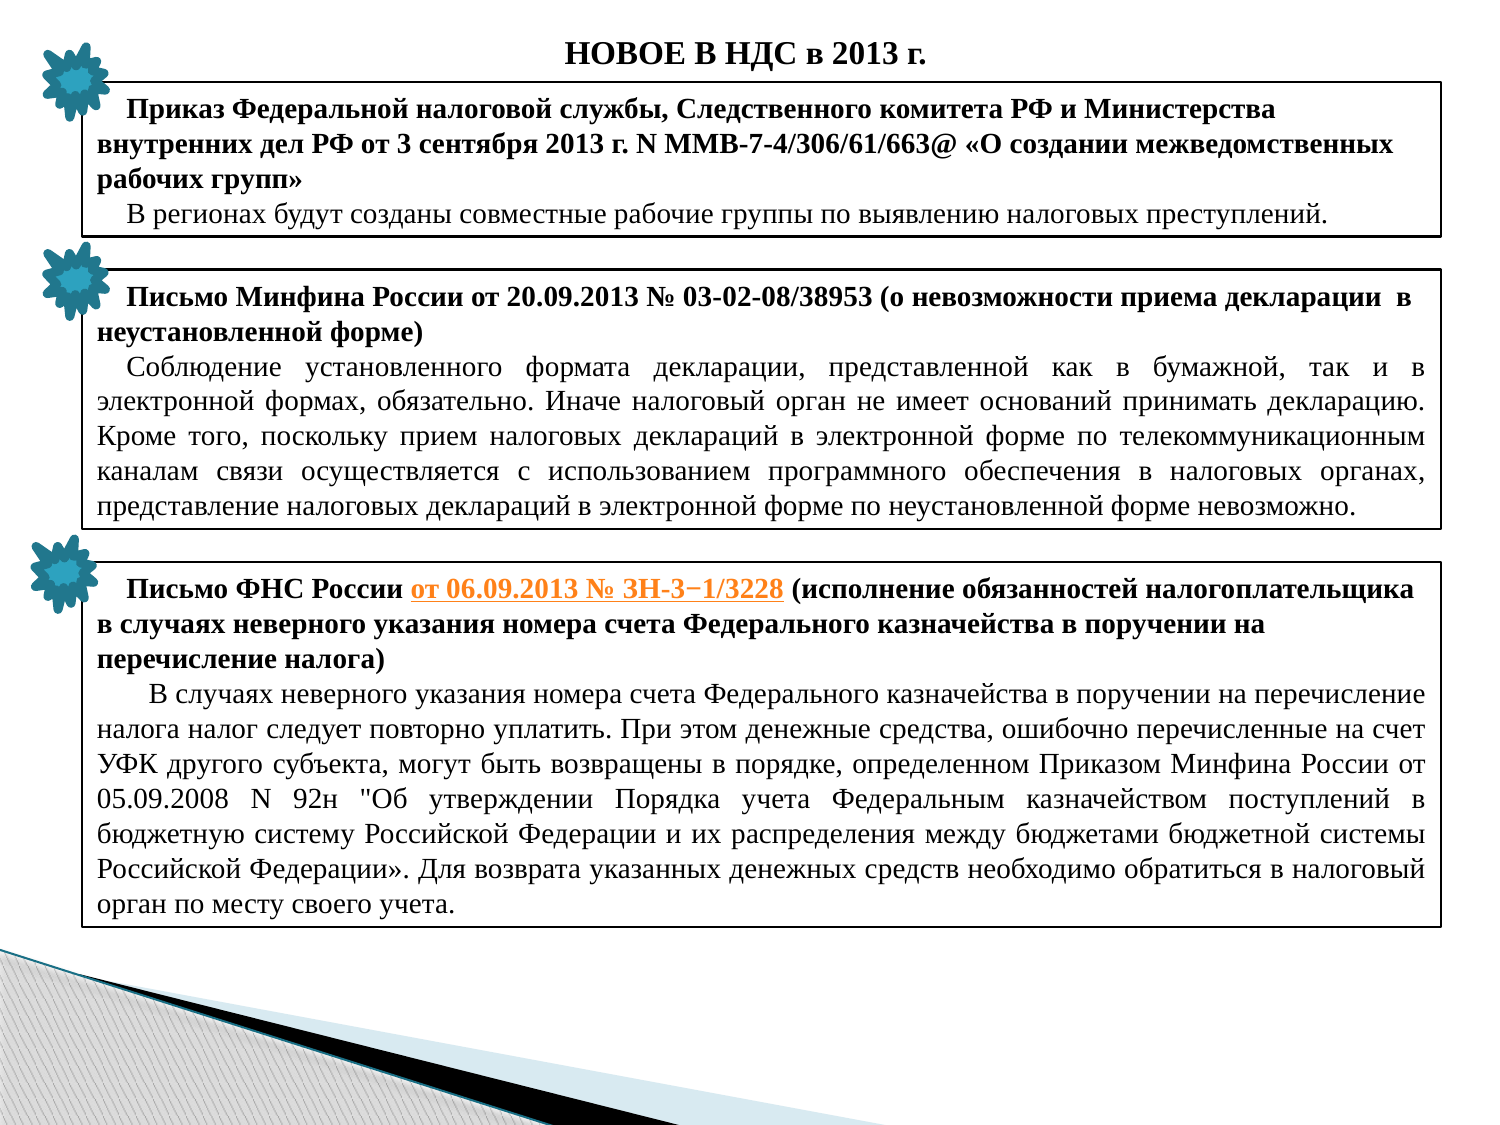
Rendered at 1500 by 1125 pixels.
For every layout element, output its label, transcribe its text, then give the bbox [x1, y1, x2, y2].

text_box [30, 534, 99, 614]
text_box НОВОЕ В НДС в 2013 г. [70, 23, 1430, 79]
text_box [42, 42, 110, 122]
text_box Письмо Минфина России от 20.09.2013 № 03-02-08/38953 (о невозможности приема декларации в неустановленной форме) Соблюдение установленного формата декларации, представленной как в бумажной, так и в электронной формах, обязательно. Иначе налоговый орган не имеет оснований принимать декларацию. Кроме того, поскольку прием налоговых деклараций в электронной форме по телекоммуникационным каналам связи осуществляется с использованием программного обеспечения в налоговых органах, представление налоговых деклараций в электронной форме по неустановленной форме невозможно. [82, 269, 1442, 529]
text_box Приказ Федеральной налоговой службы, Следственного комитета РФ и Министерства внутренних дел РФ от 3 сентября 2013 г. N ММВ-7-4/306/61/663@ «О создании межведомственных рабочих групп» В регионах будут созданы совместные рабочие группы по выявлению налоговых преступлений. [82, 81, 1442, 237]
text_box [42, 241, 110, 321]
text_box Письмо ФНС России от 06.09.2013 № ЗН-3−1/3228 (исполнение обязанностей налогоплательщика в случаях неверного указания номера счета Федерального казначейства в поручении на перечисление налога) В случаях неверного указания номера счета Федерального казначейства в поручении на перечисление налога налог следует повторно уплатить. При этом денежные средства, ошибочно перечисленные на счет УФК другого субъекта, могут быть возвращены в порядке, определенном Приказом Минфина России от 05.09.2008 N 92н "Об утверждении Порядка учета Федеральным казначейством поступлений в бюджетную систему Российской Федерации и их распределения между бюджетами бюджетной системы Российской Федерации». Для возврата указанных денежных средств необходимо обратиться в налоговый орган по месту своего учета. [82, 562, 1442, 927]
